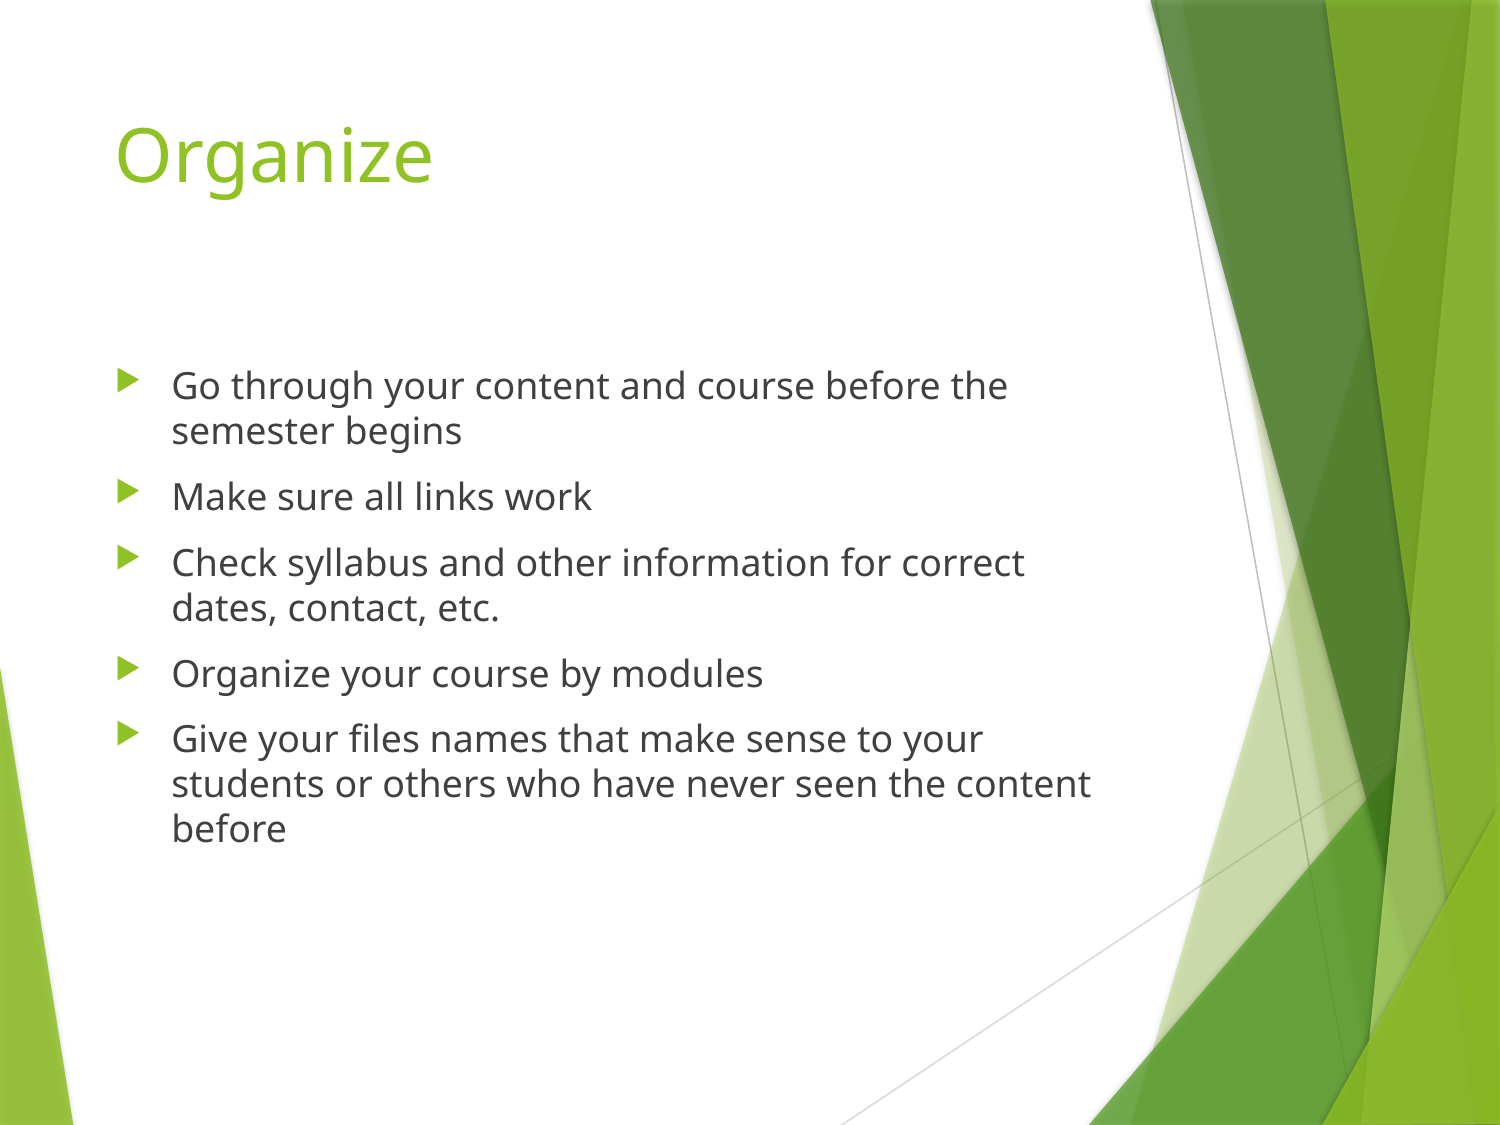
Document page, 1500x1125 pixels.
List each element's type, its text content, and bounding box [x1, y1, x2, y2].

title Organize [99, 99, 1142, 317]
list Go through your content and course before the semester begins Make sure all links work Check syllabus and other information for correct dates, contact, etc. Organize your course by modules Give your files names that make sense to your students or others who have never seen the content before [99, 354, 1142, 992]
